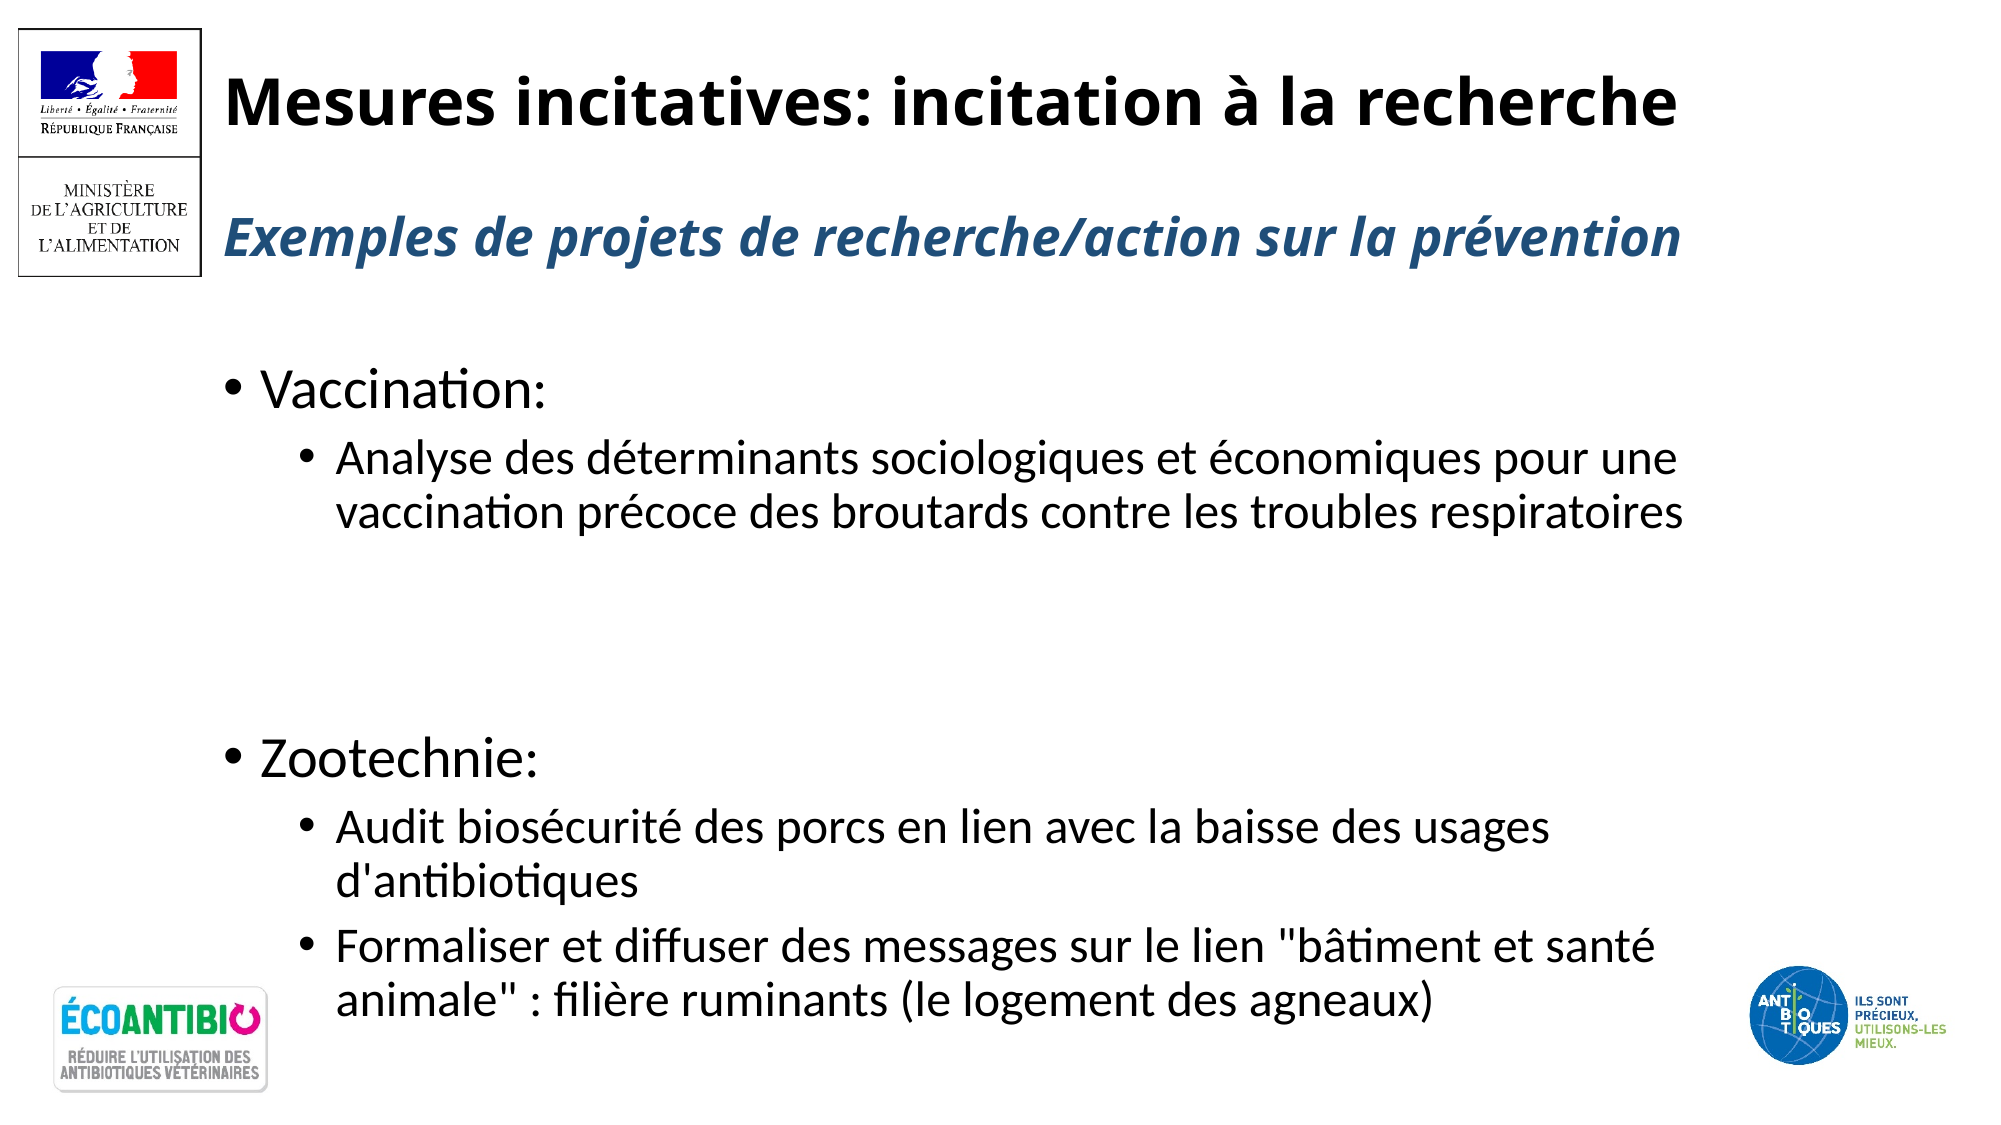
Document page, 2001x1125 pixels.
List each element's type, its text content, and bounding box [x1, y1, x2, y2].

title Mesures incitatives: incitation à la recherche Exemples de projets de recherche/action sur la prévention [208, 59, 1863, 278]
list Vaccination: Analyse des déterminants sociologiques et économiques pour une vaccination précoce des broutards contre les troubles respiratoires Zootechnie: Audit biosécurité des porcs en lien avec la baisse des usages d'antibiotiques Formaliser et diffuser des messages sur le lien "bâtiment et santé animale" : filière ruminants (le logement des agneaux) [208, 350, 1863, 1065]
picture [1692, 906, 2000, 1124]
picture [18, 28, 202, 277]
picture [2, 950, 319, 1125]
